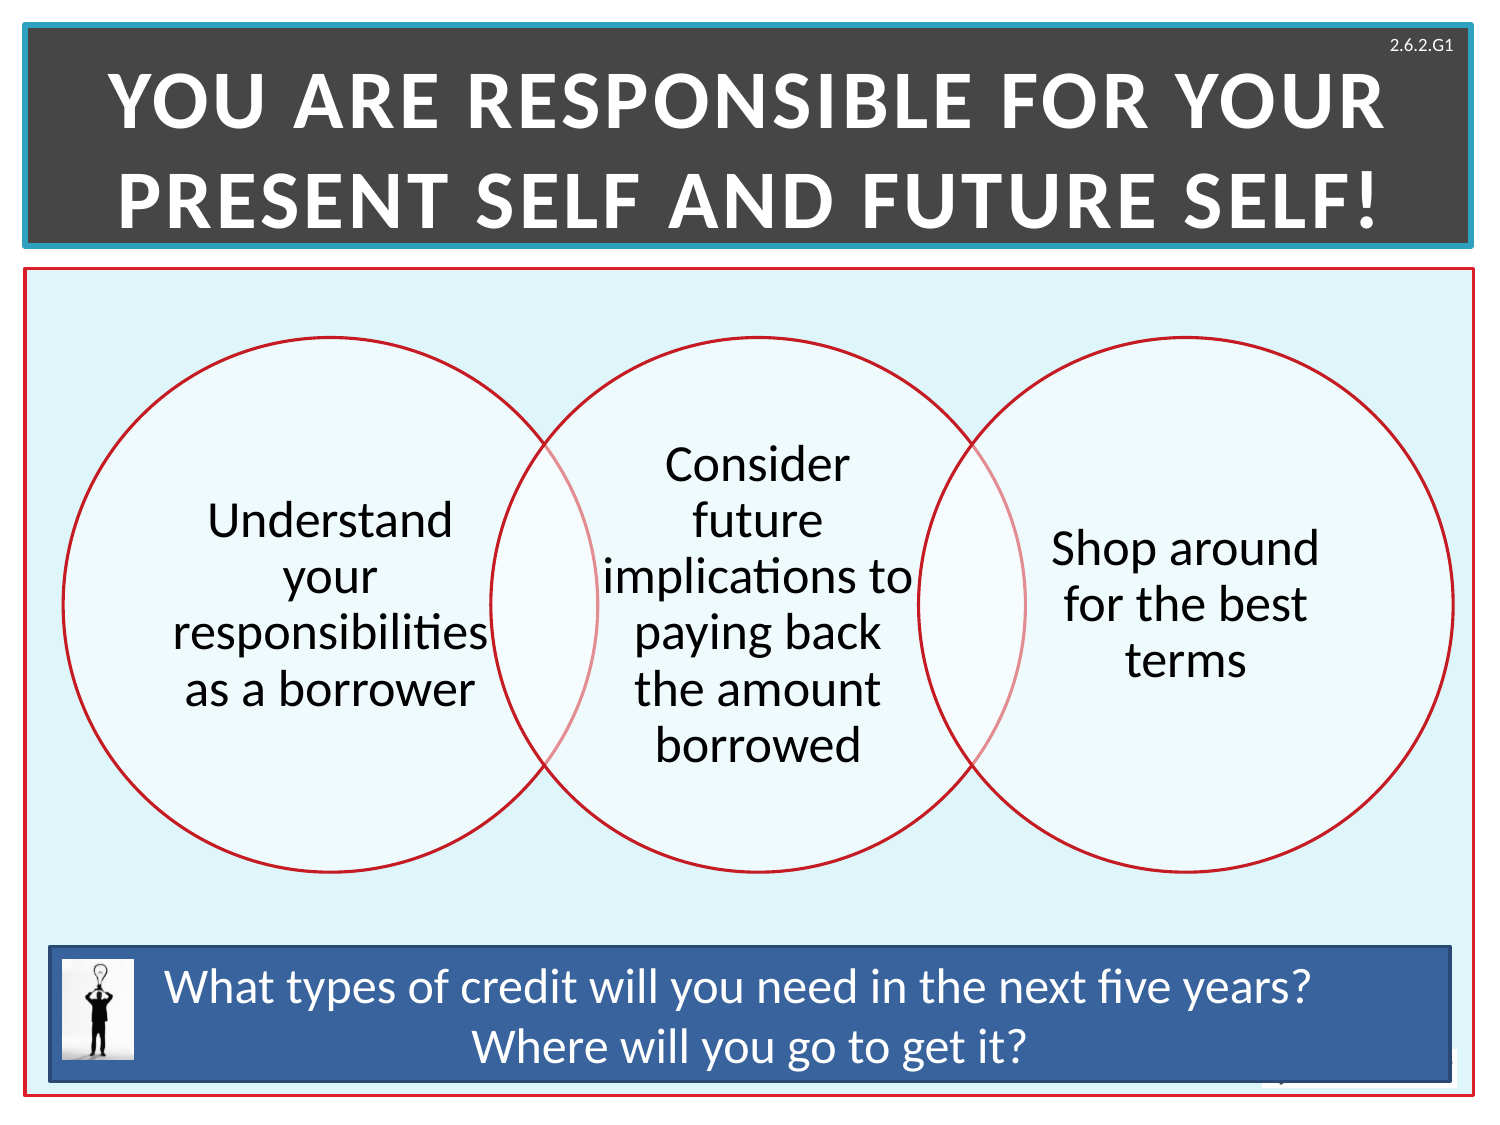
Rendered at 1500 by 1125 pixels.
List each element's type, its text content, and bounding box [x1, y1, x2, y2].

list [62, 281, 1455, 928]
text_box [49, 946, 1451, 1083]
title You are Responsible for your present self and future self! [62, 58, 1438, 232]
